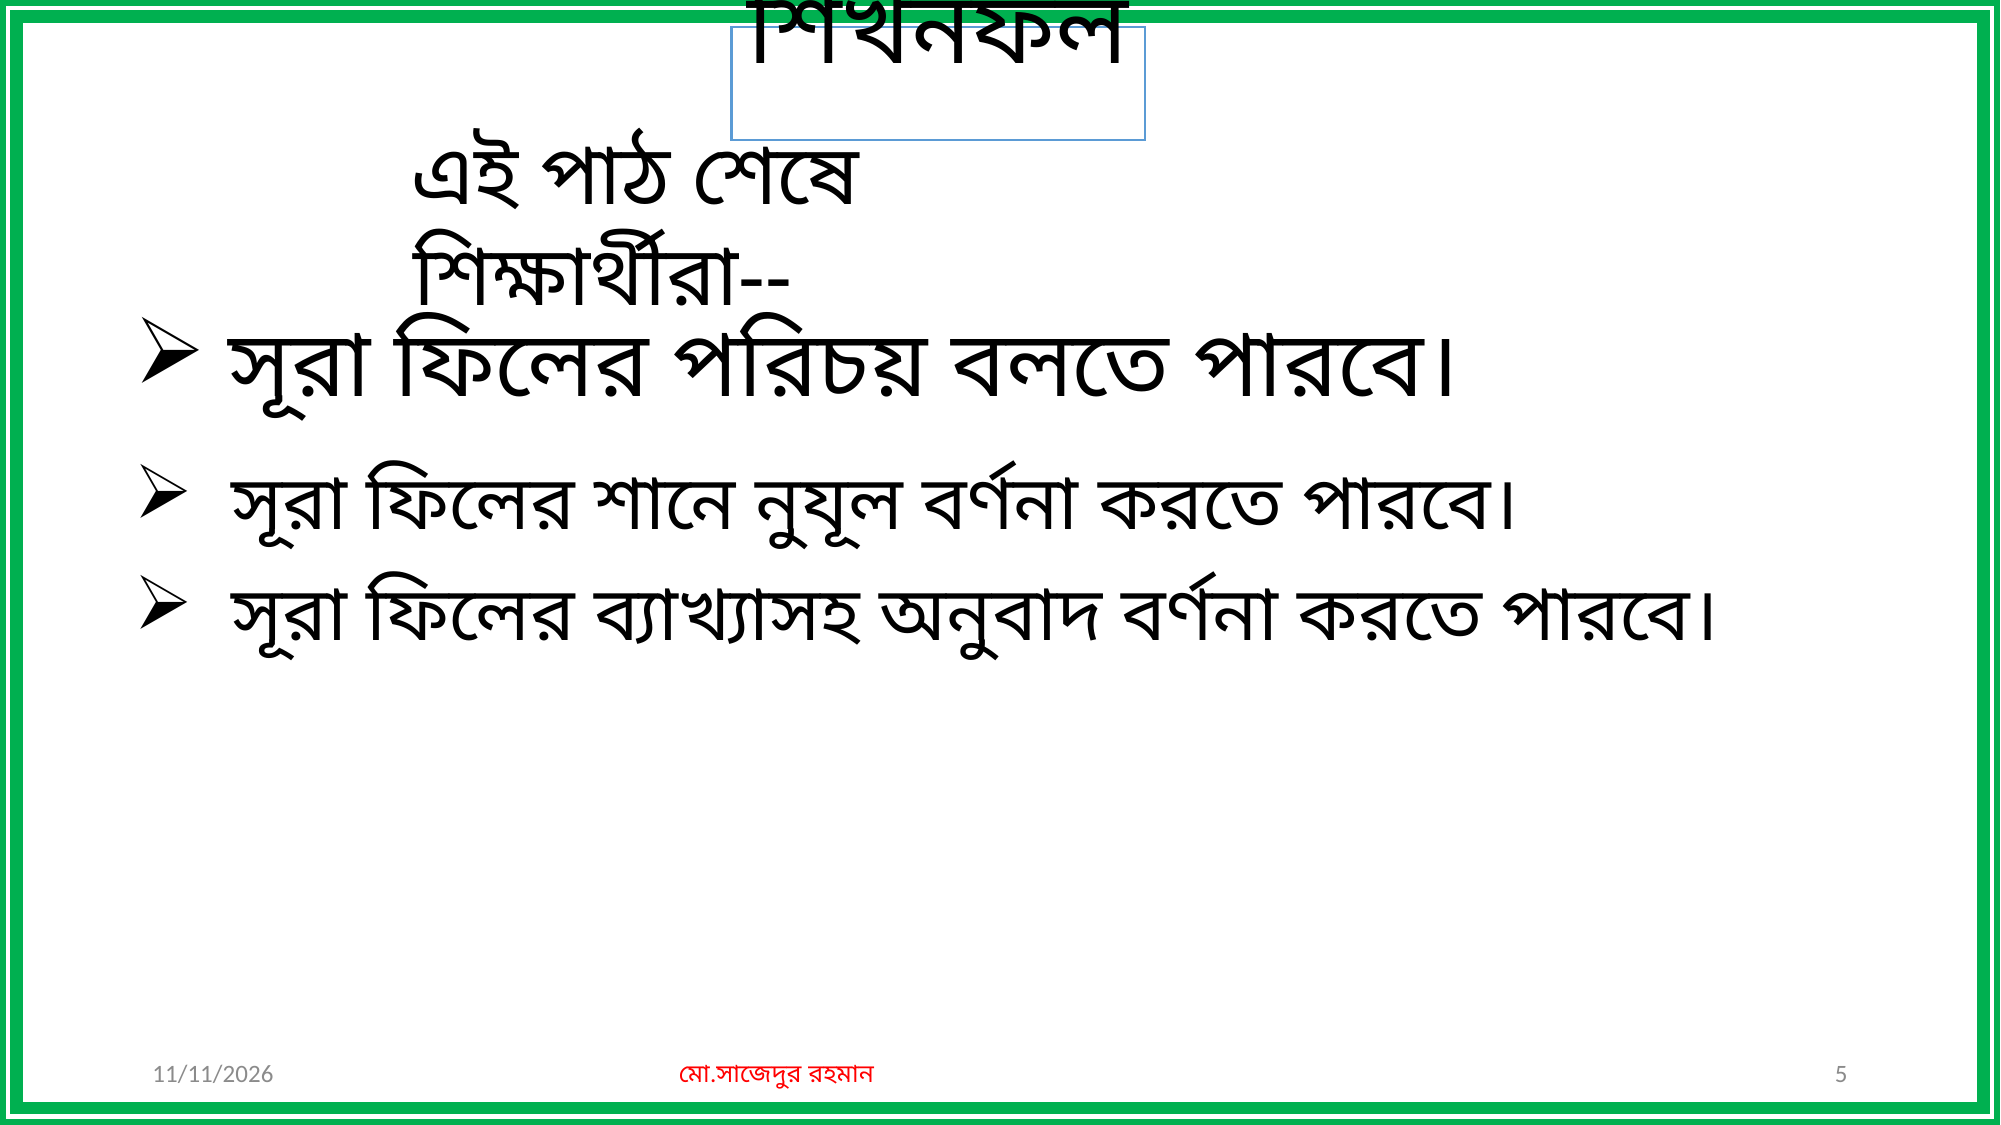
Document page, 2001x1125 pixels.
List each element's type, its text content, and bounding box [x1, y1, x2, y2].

text_box এই পাঠ শেষে শিক্ষার্থীরা-- [208, 164, 1062, 279]
text_box [0, 0, 2000, 1125]
text_box সূরা ফিলের ব্যাখ্যাসহ অনুবাদ বর্ণনা করতে পারবে। [119, 562, 1820, 671]
title সূরা ফিলের পরিচয় বলতে পারবে। [119, 304, 1821, 430]
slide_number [137, 1042, 588, 1103]
footer মো.সাজেদুর রহমান [662, 1042, 891, 1103]
text_box শিখনফল [730, 26, 1146, 141]
text_box সূরা ফিলের শানে নুযূল বর্ণনা করতে পারবে। [119, 451, 1820, 559]
slide_number 5 [1412, 1042, 1863, 1103]
